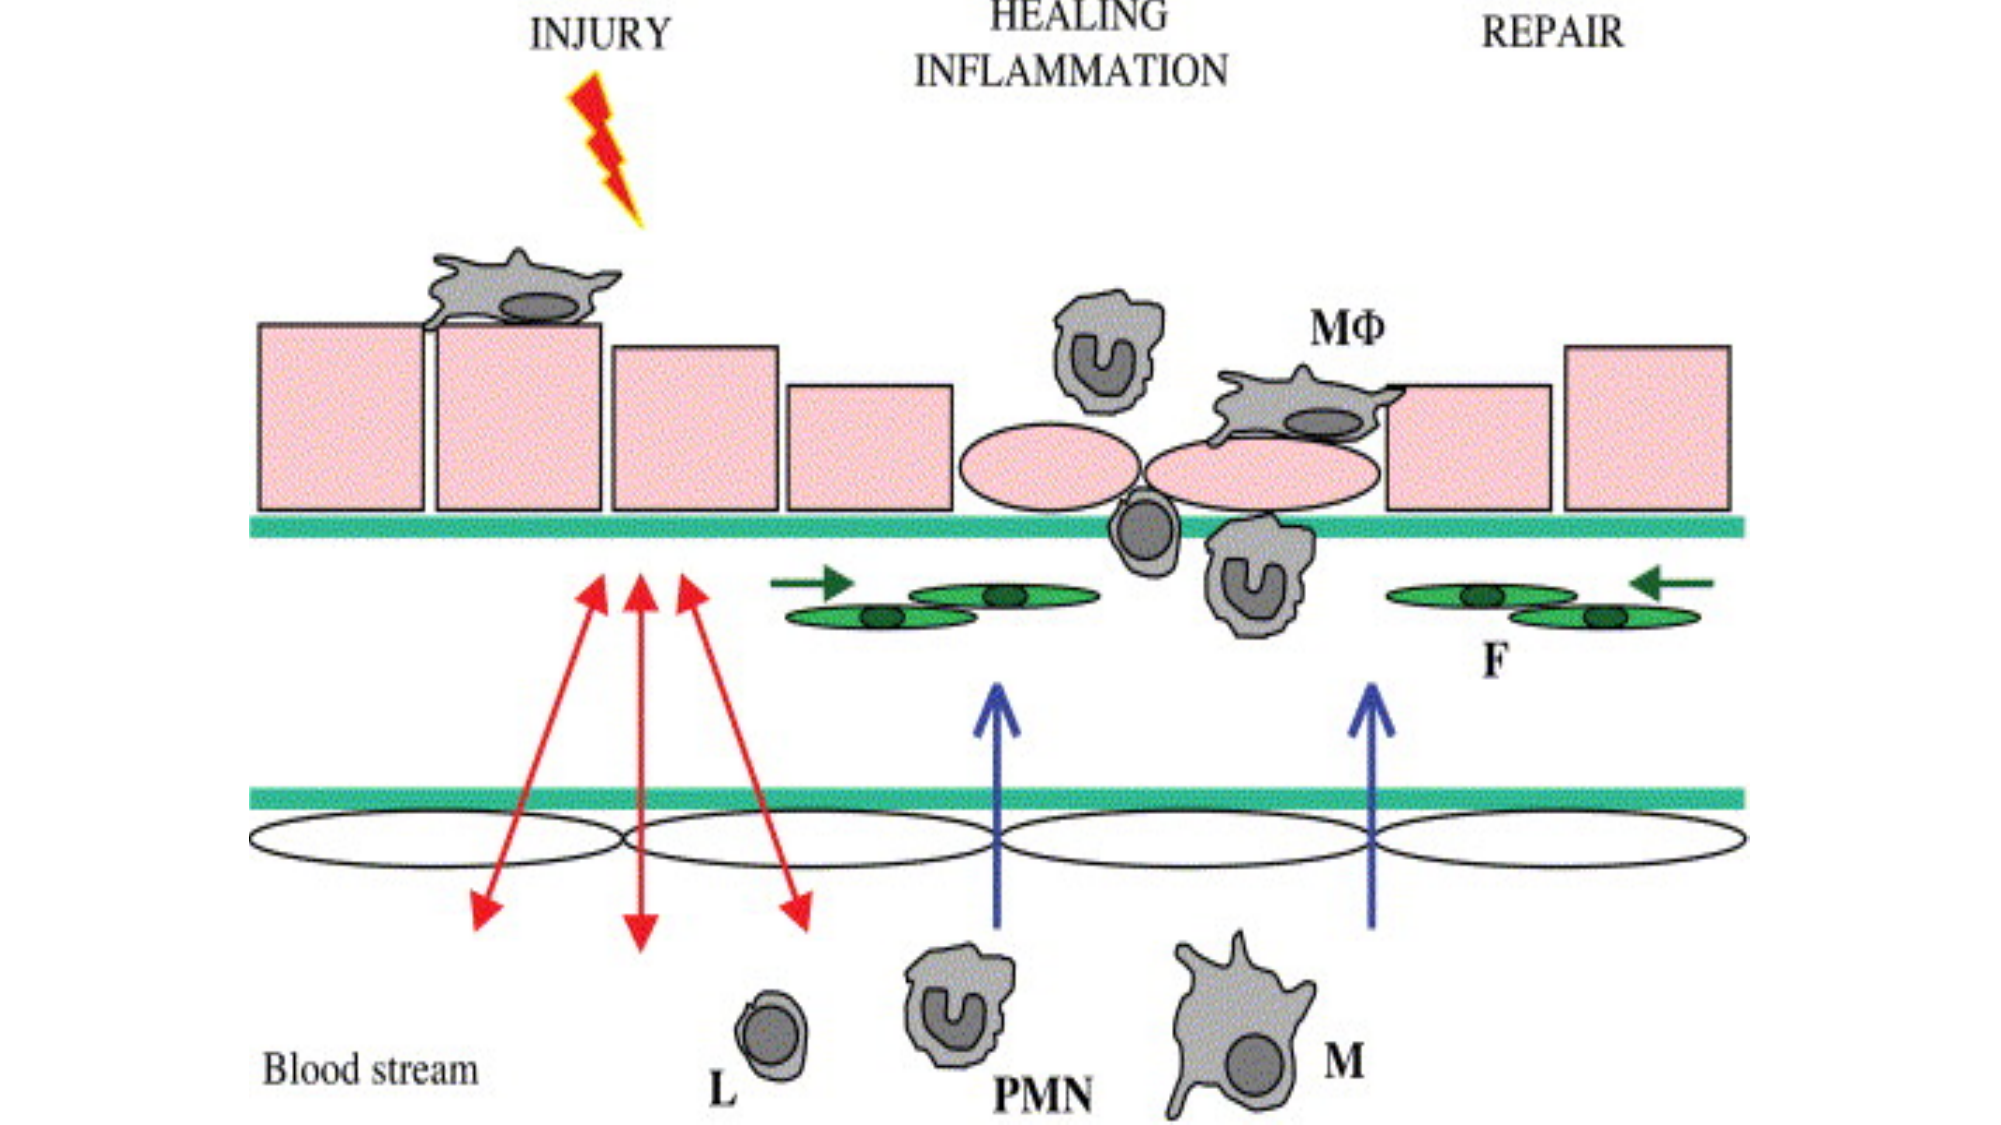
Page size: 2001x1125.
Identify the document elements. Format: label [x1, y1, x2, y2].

picture [249, 0, 1751, 1125]
